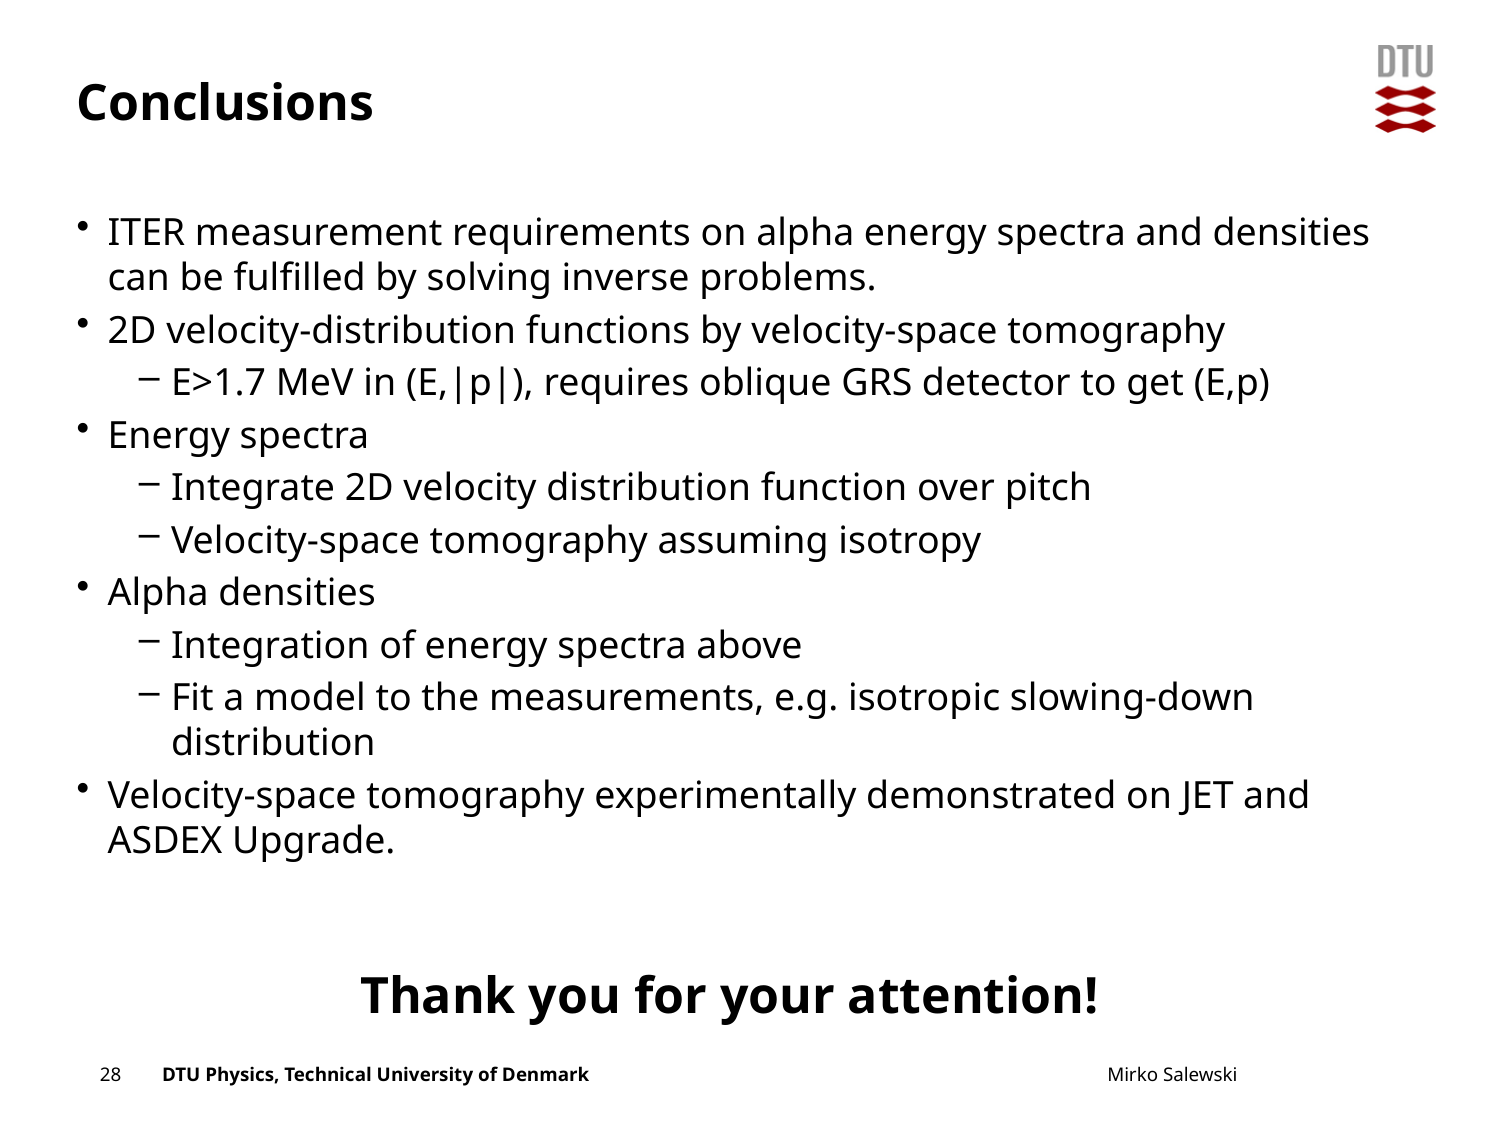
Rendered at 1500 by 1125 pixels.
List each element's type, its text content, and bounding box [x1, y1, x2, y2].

list ITER measurement requirements on alpha energy spectra and densities can be fulfilled by solving inverse problems. 2D velocity-distribution functions by velocity-space tomography E>1.7 MeV in (E,|p|), requires oblique GRS detector to get (E,p) Energy spectra Integrate 2D velocity distribution function over pitch Velocity-space tomography assuming isotropy Alpha densities Integration of energy spectra above Fit a model to the measurements, e.g. isotropic slowing-down distribution Velocity-space tomography experimentally demonstrated on JET and ASDEX Upgrade. [76, 208, 1407, 787]
slide_number 28 [99, 1062, 151, 1113]
title Conclusions [76, 30, 1375, 130]
footer Mirko Salewski [891, 1062, 1238, 1113]
text_box Thank you for your attention! [360, 940, 1223, 1024]
picture [1375, 45, 1436, 133]
